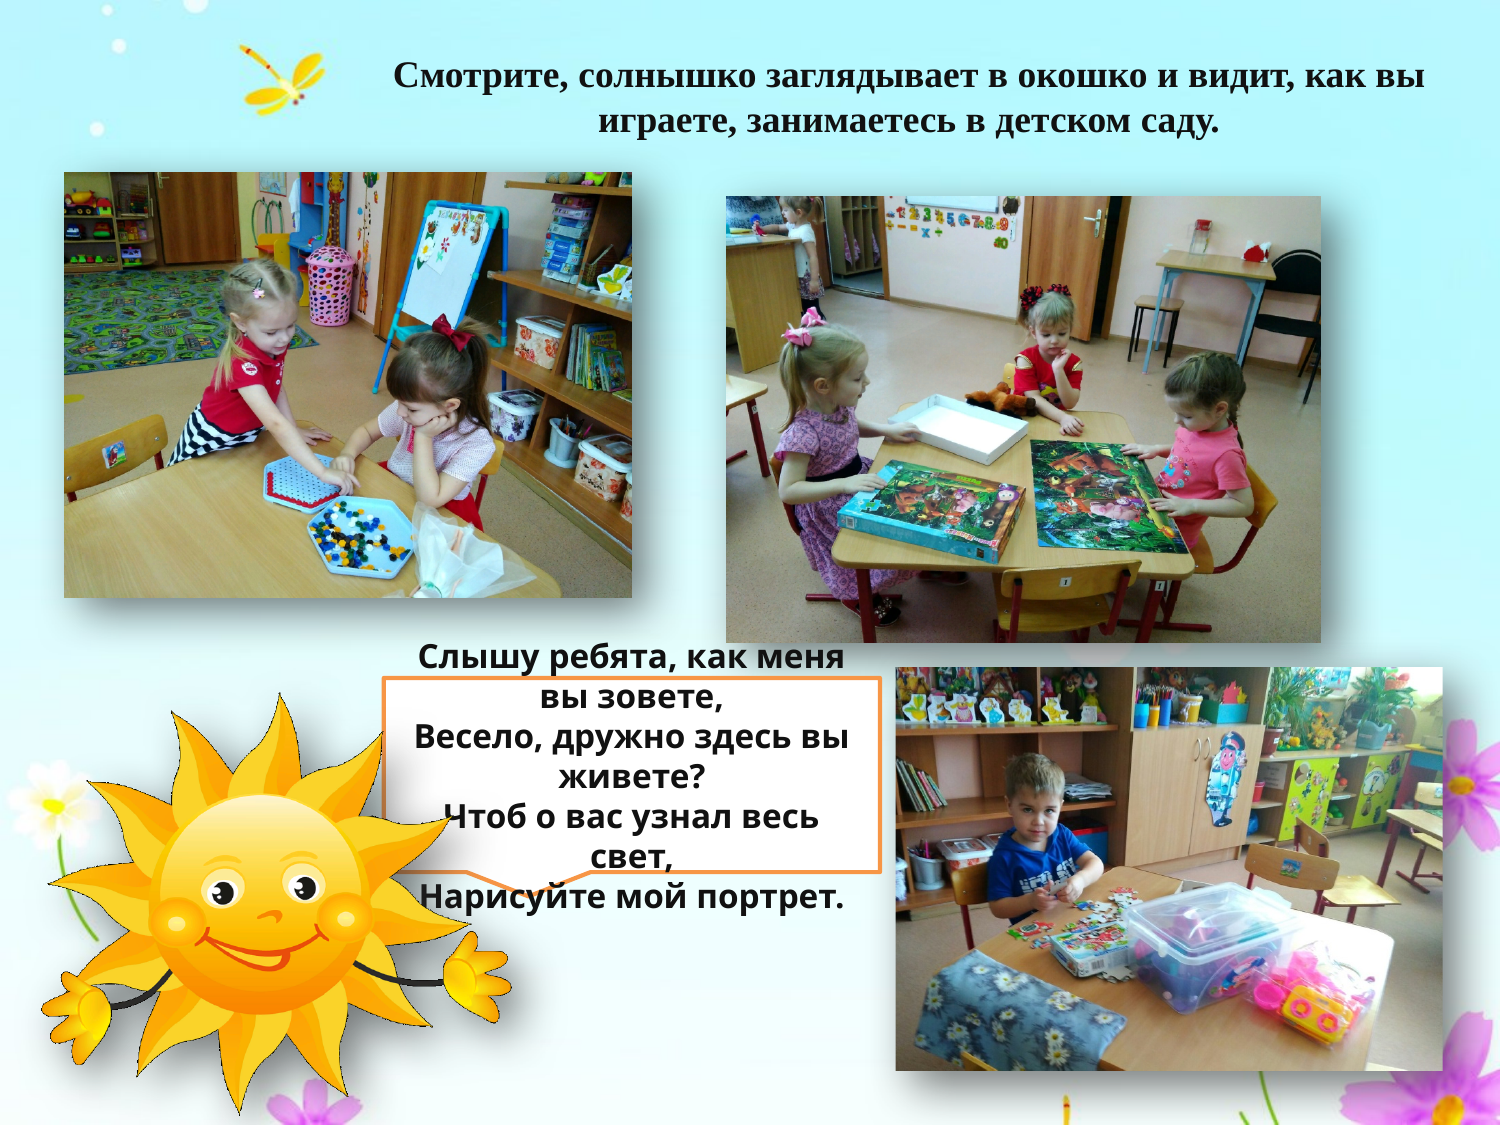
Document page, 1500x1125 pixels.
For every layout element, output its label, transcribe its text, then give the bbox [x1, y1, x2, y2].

text_box Слышу ребята, как меня вы зовете, Весело, дружно здесь вы живете? Чтоб о вас узнал весь свет, Нарисуйте мой портрет. [570, 675, 883, 879]
picture [0, 0, 1500, 1125]
text_box Смотрите, солнышко заглядывает в окошко и видит, как вы играете, занимаетесь в детском саду. [360, 42, 1459, 148]
